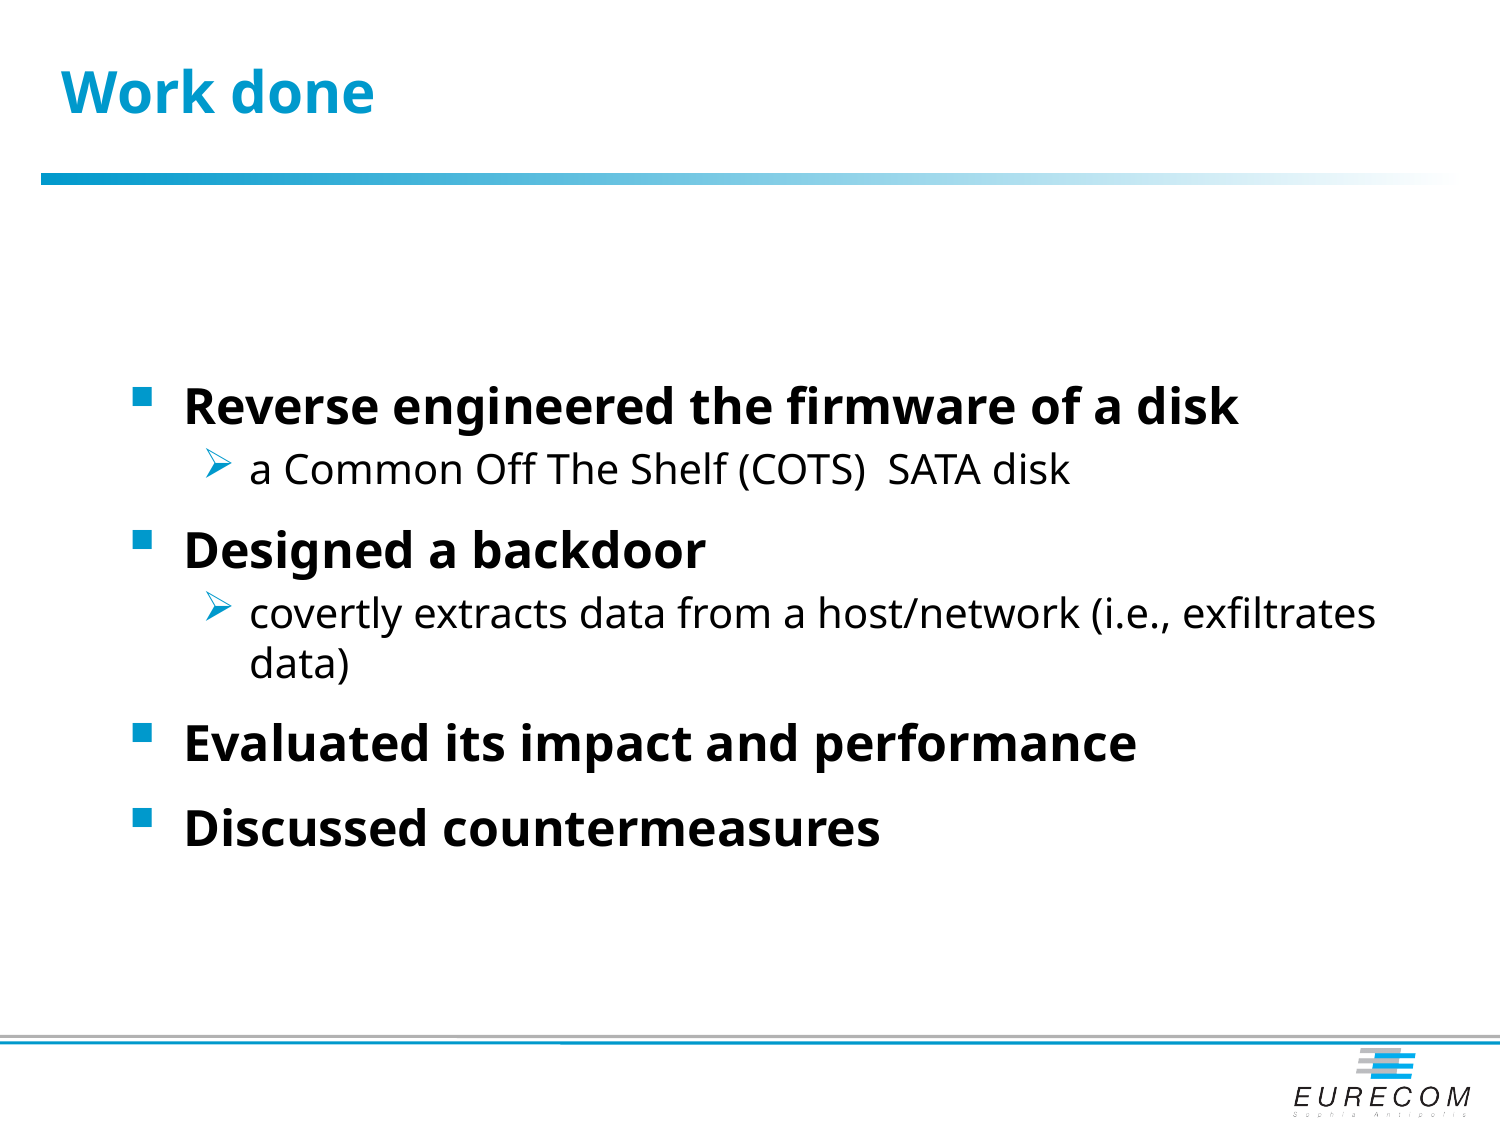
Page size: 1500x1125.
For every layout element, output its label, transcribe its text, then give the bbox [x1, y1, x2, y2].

picture [1293, 1048, 1477, 1118]
title Work done [46, 18, 1460, 162]
list Reverse engineered the firmware of a disk a Common Off The Shelf (COTS) SATA disk Designed a backdoor covertly extracts data from a host/network (i.e., exfiltrates data) Evaluated its impact and performance Discussed countermeasures [111, 207, 1460, 1024]
